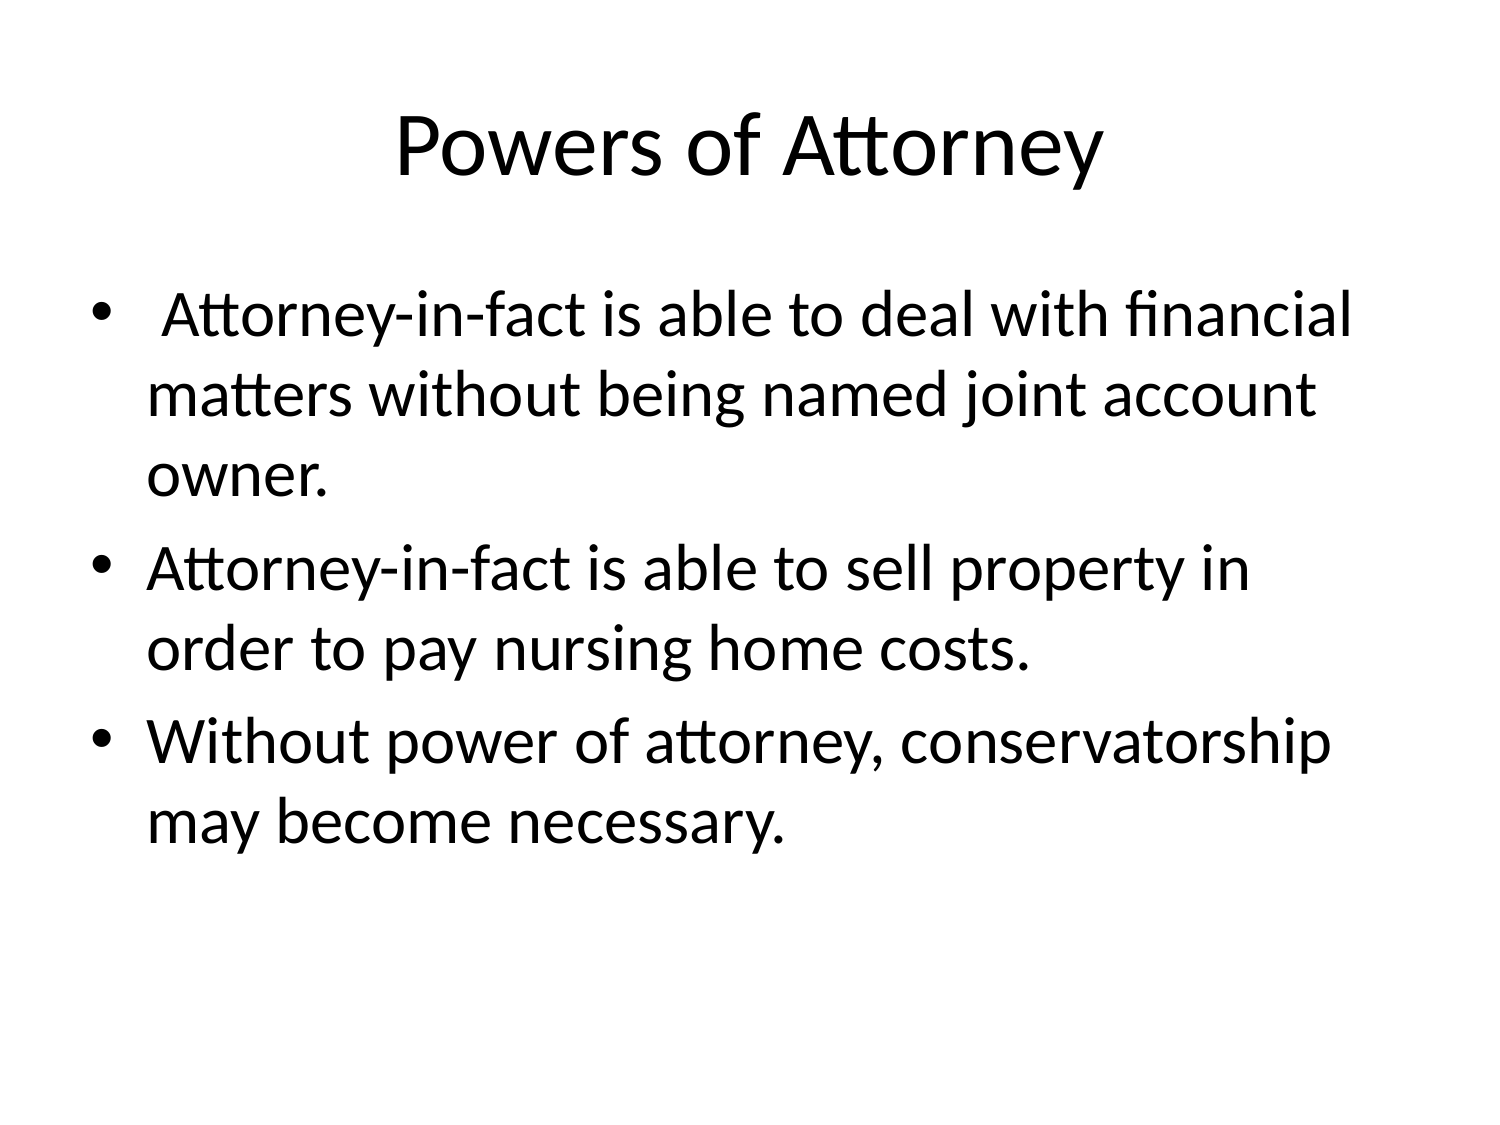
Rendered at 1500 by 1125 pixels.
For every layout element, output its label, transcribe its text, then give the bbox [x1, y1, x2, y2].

list Attorney-in-fact is able to deal with financial matters without being named joint account owner. Attorney-in-fact is able to sell property in order to pay nursing home costs. Without power of attorney, conservatorship may become necessary. [75, 262, 1425, 1005]
title Powers of Attorney [75, 45, 1425, 233]
